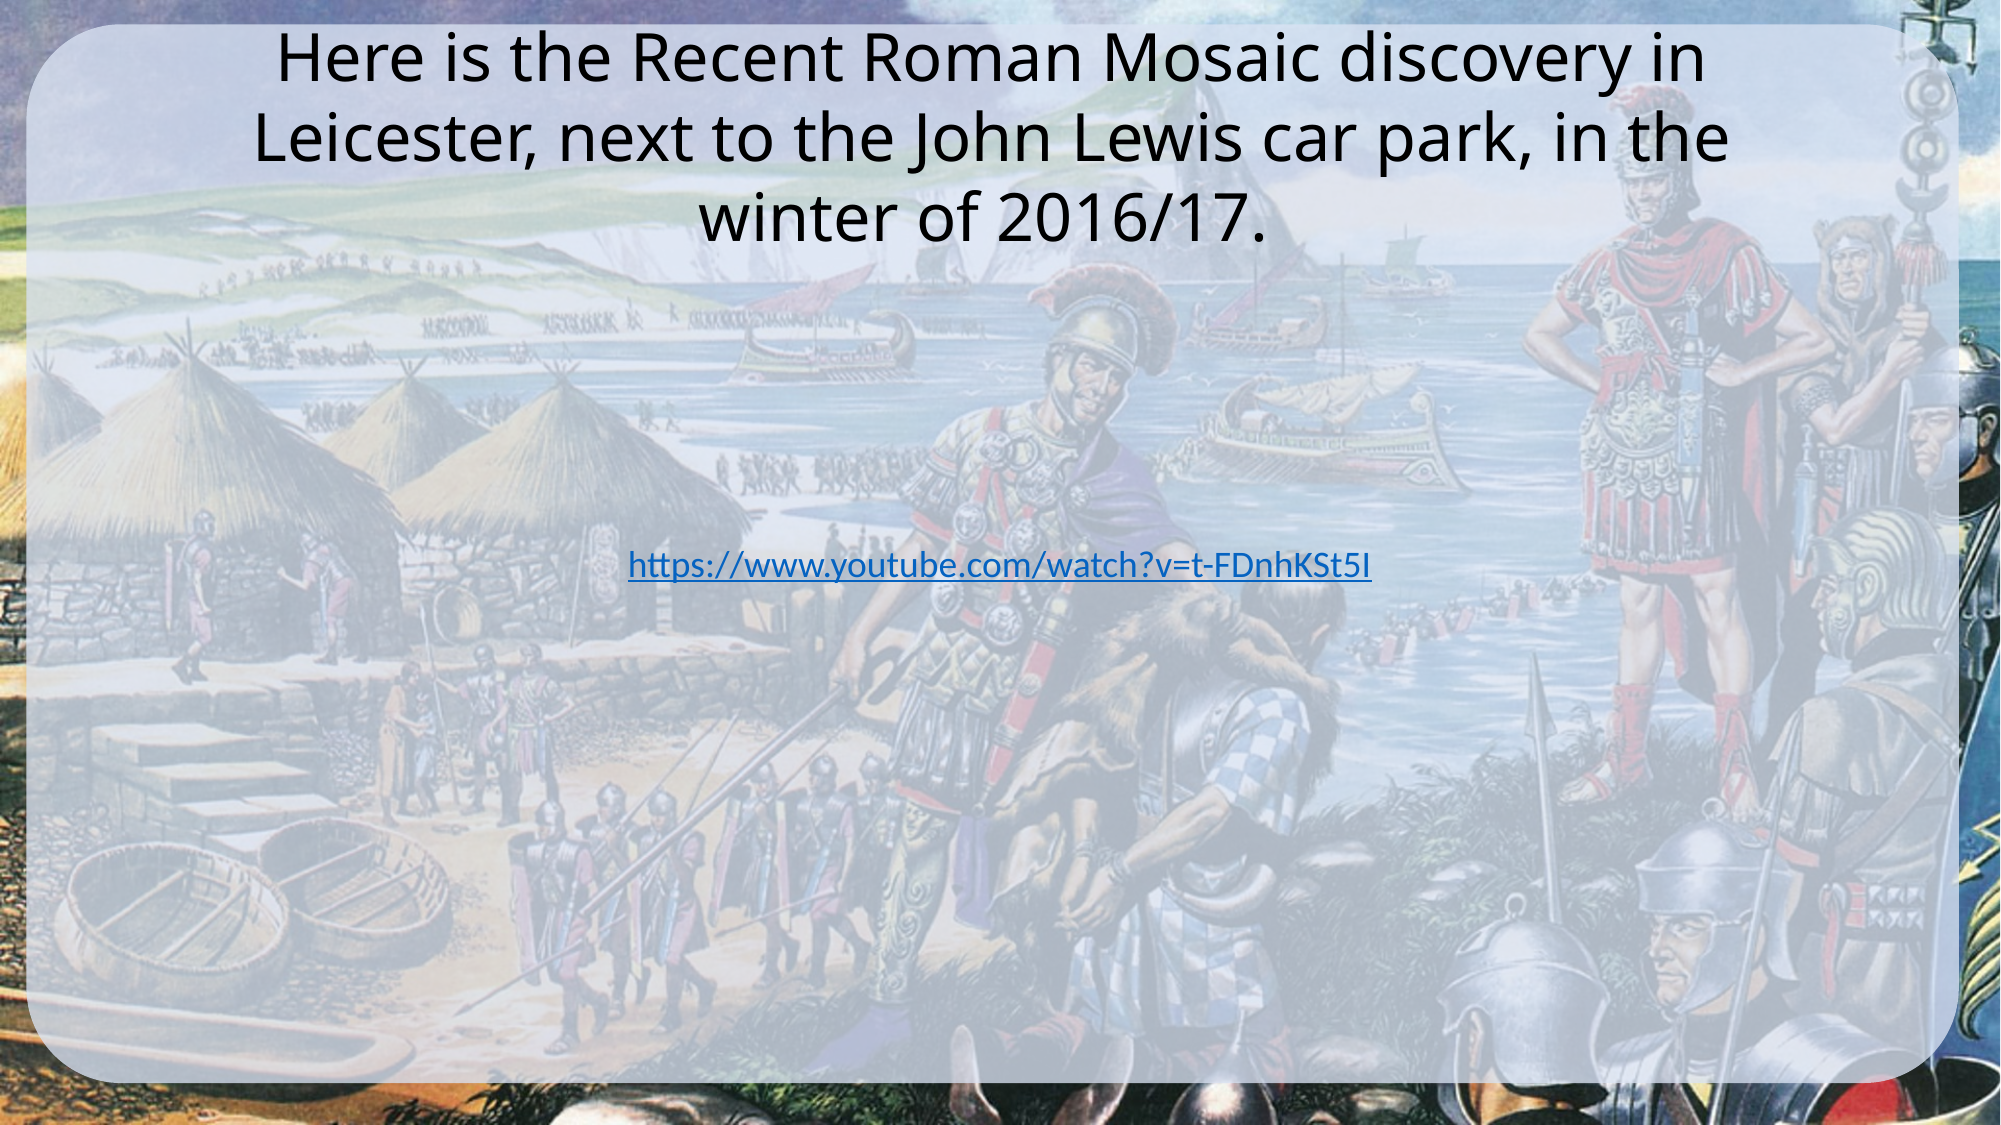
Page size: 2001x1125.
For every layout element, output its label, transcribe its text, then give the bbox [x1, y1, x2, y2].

picture [0, 0, 2001, 1125]
text_box https://www.youtube.com/watch?v=t-FDnhKSt5I [613, 532, 1387, 637]
text_box Here is the Recent Roman Mosaic discovery in Leicester, next to the John Lewis car park, in the winter of 2016/17. [153, 7, 1832, 262]
text_box [25, 23, 1960, 1085]
